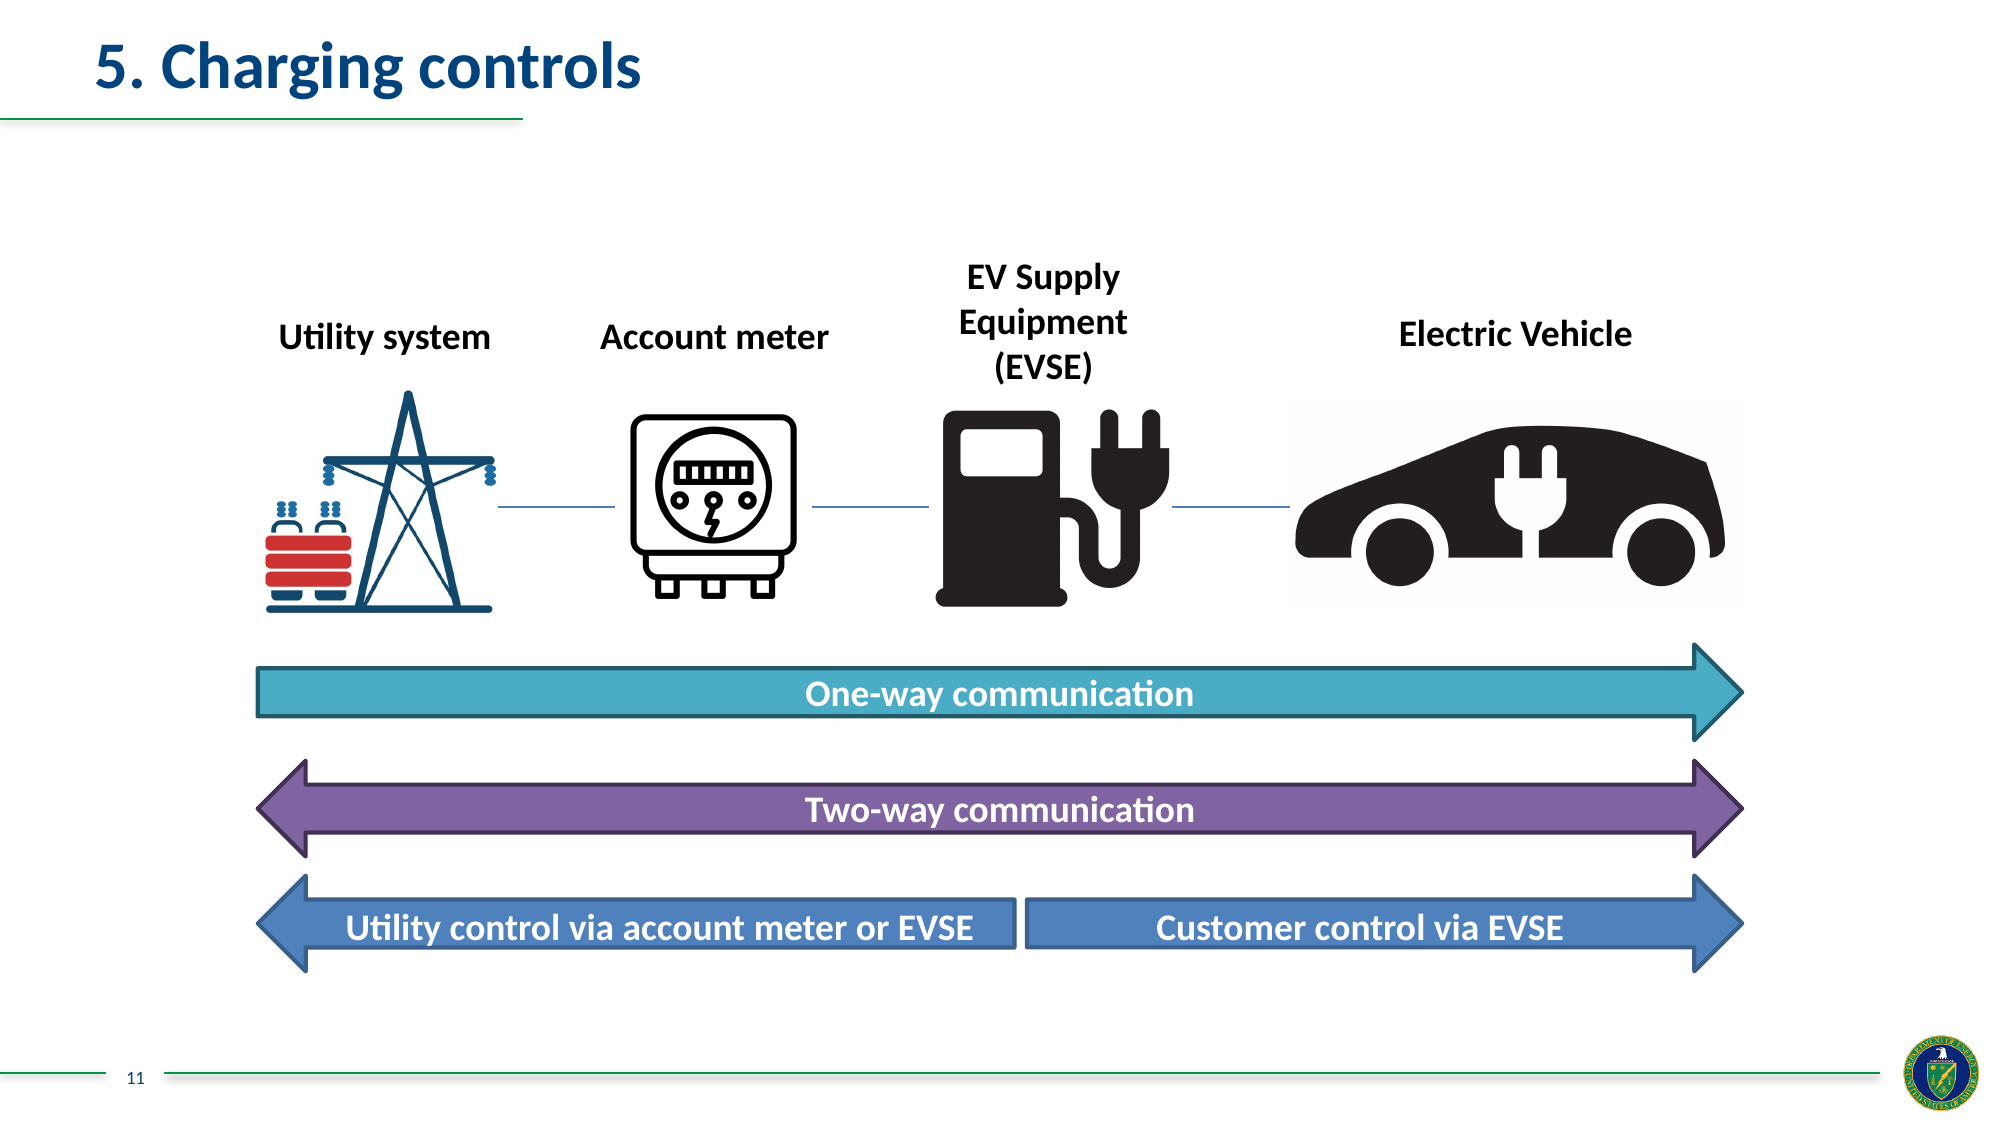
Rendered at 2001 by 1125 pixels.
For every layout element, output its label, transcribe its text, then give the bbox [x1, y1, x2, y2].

text_box Utility system [257, 304, 513, 365]
text_box [255, 758, 308, 859]
text_box [255, 666, 306, 719]
picture [615, 408, 812, 606]
text_box [1692, 758, 1745, 859]
title 5. Charging controls [80, 15, 1880, 108]
picture [928, 398, 1173, 616]
picture [1289, 402, 1743, 612]
text_box Utility control via account meter or EVSE [306, 895, 1015, 956]
text_box Customer control via EVSE [1026, 895, 1694, 956]
picture [1903, 1035, 1979, 1111]
text_box EV Supply Equipment (EVSE) [896, 244, 1191, 394]
text_box Account meter [567, 304, 862, 365]
text_box [255, 873, 308, 974]
text_box [1692, 642, 1745, 743]
text_box Electric Vehicle [1345, 301, 1687, 362]
text_box One-way communication [306, 661, 1694, 722]
picture [257, 386, 499, 627]
text_box [1692, 873, 1745, 974]
text_box Two-way communication [306, 777, 1694, 838]
